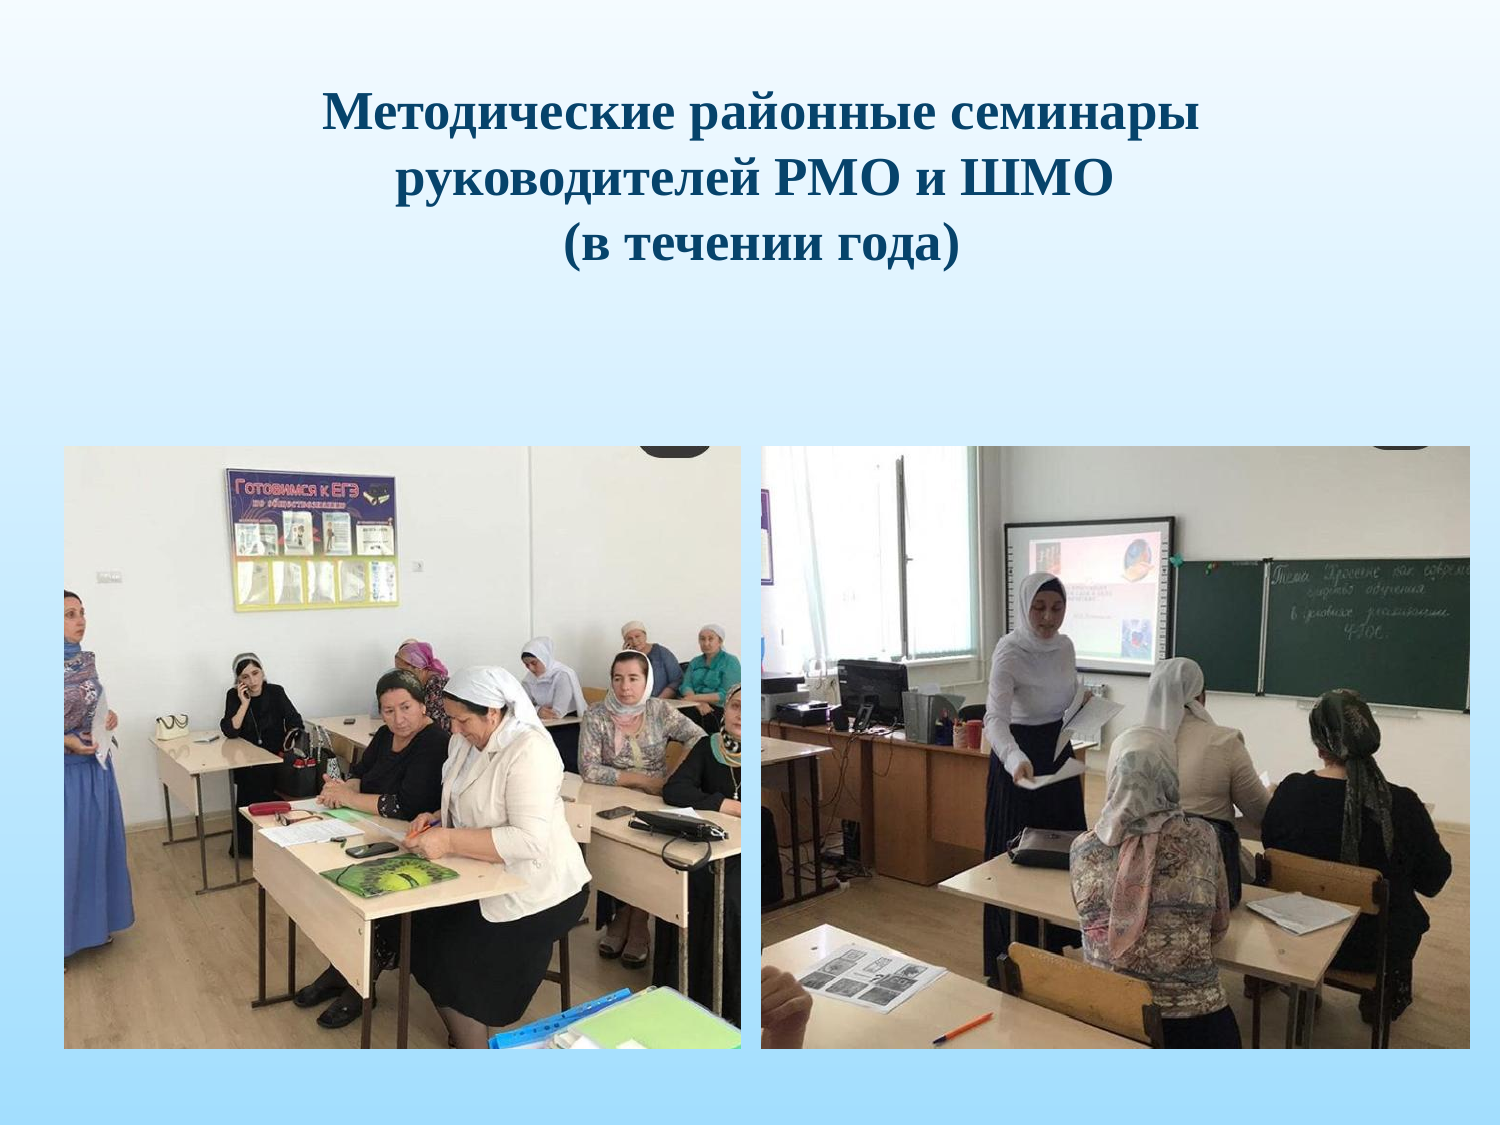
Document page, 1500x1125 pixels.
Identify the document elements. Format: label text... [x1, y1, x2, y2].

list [64, 446, 741, 1049]
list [761, 446, 1470, 1049]
title Методические районные семинары руководителей РМО и ШМО (в течении года) [204, 66, 1320, 281]
